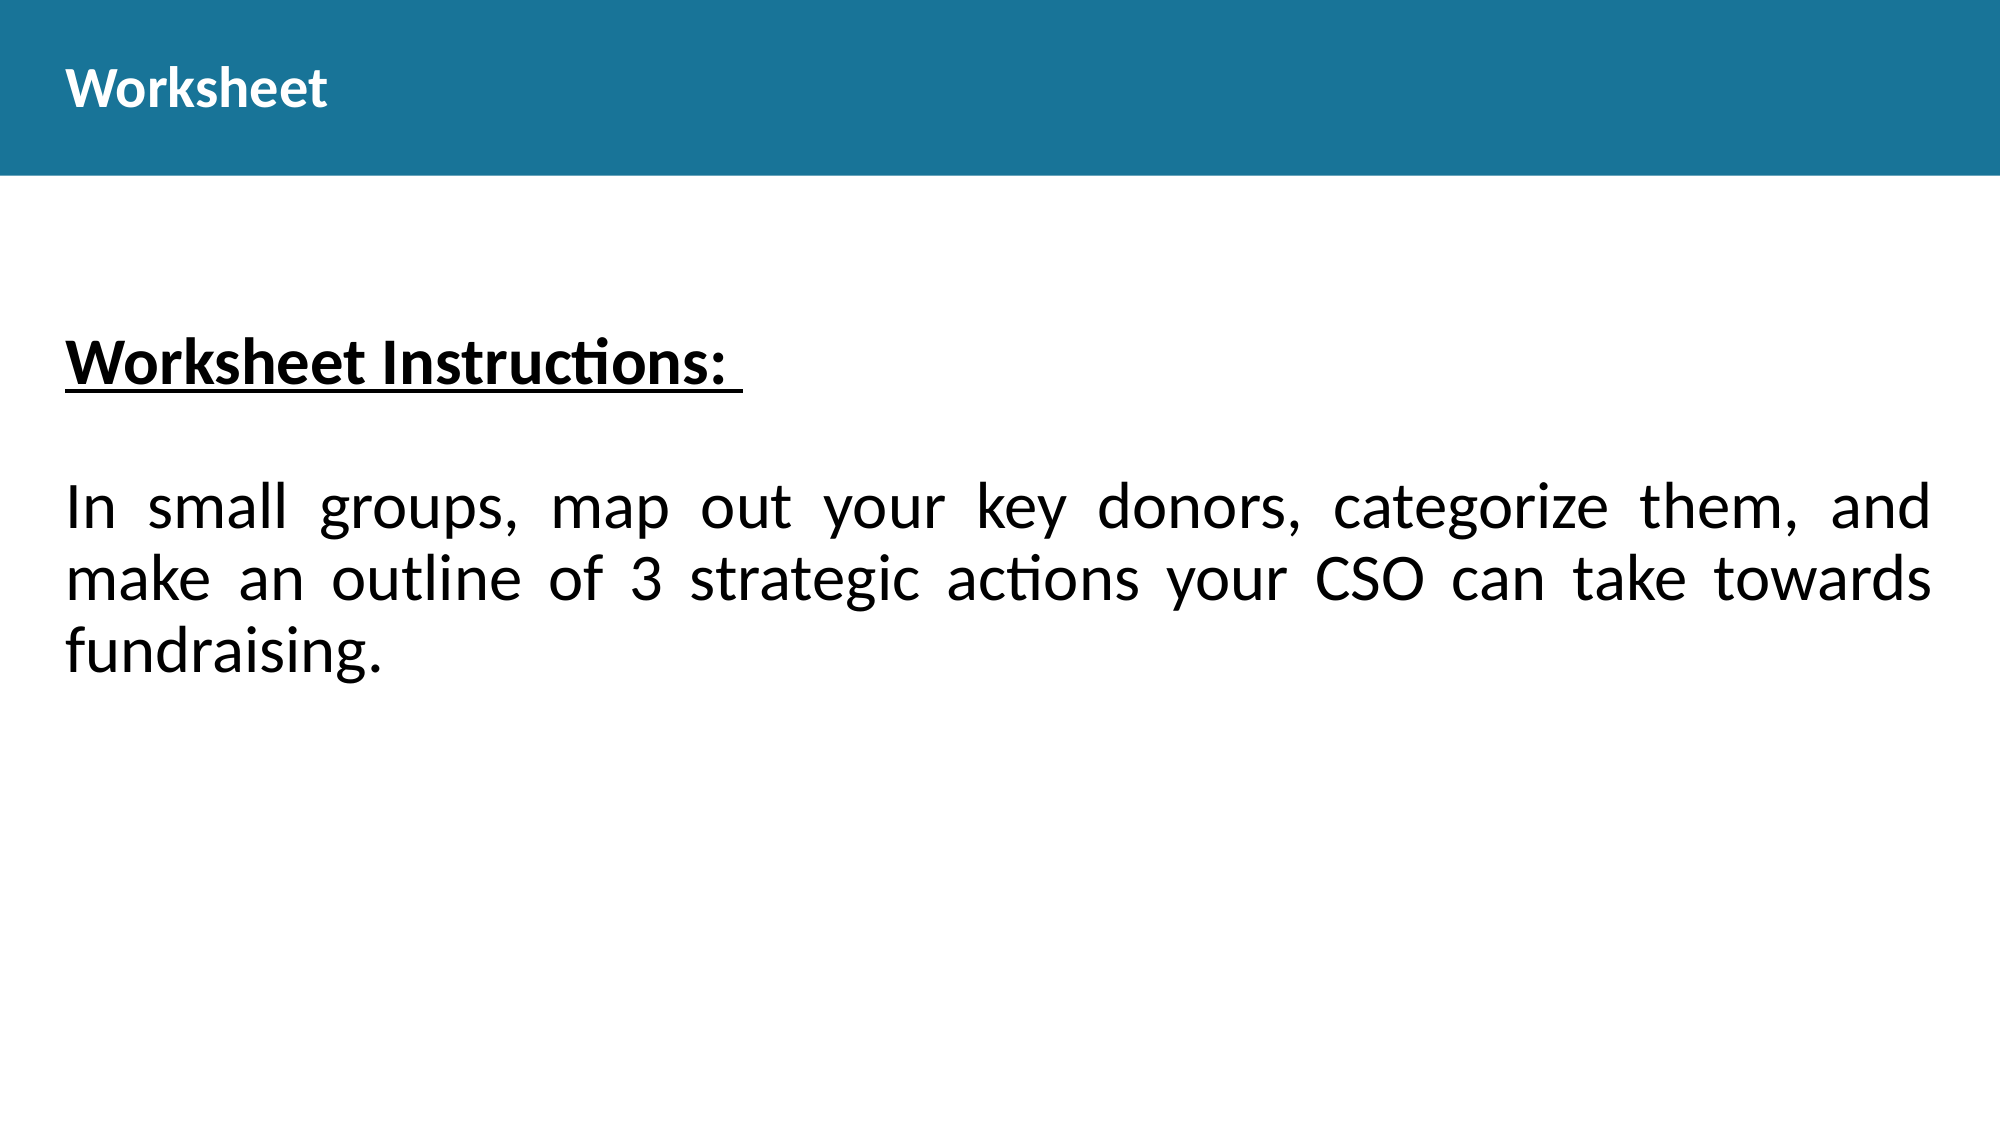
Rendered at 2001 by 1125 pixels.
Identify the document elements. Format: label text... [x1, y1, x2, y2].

list Worksheet Instructions: In small groups, map out your key donors, categorize them, and make an outline of 3 strategic actions your CSO can take towards fundraising. [65, 327, 1935, 1083]
title Worksheet [65, 28, 1935, 140]
